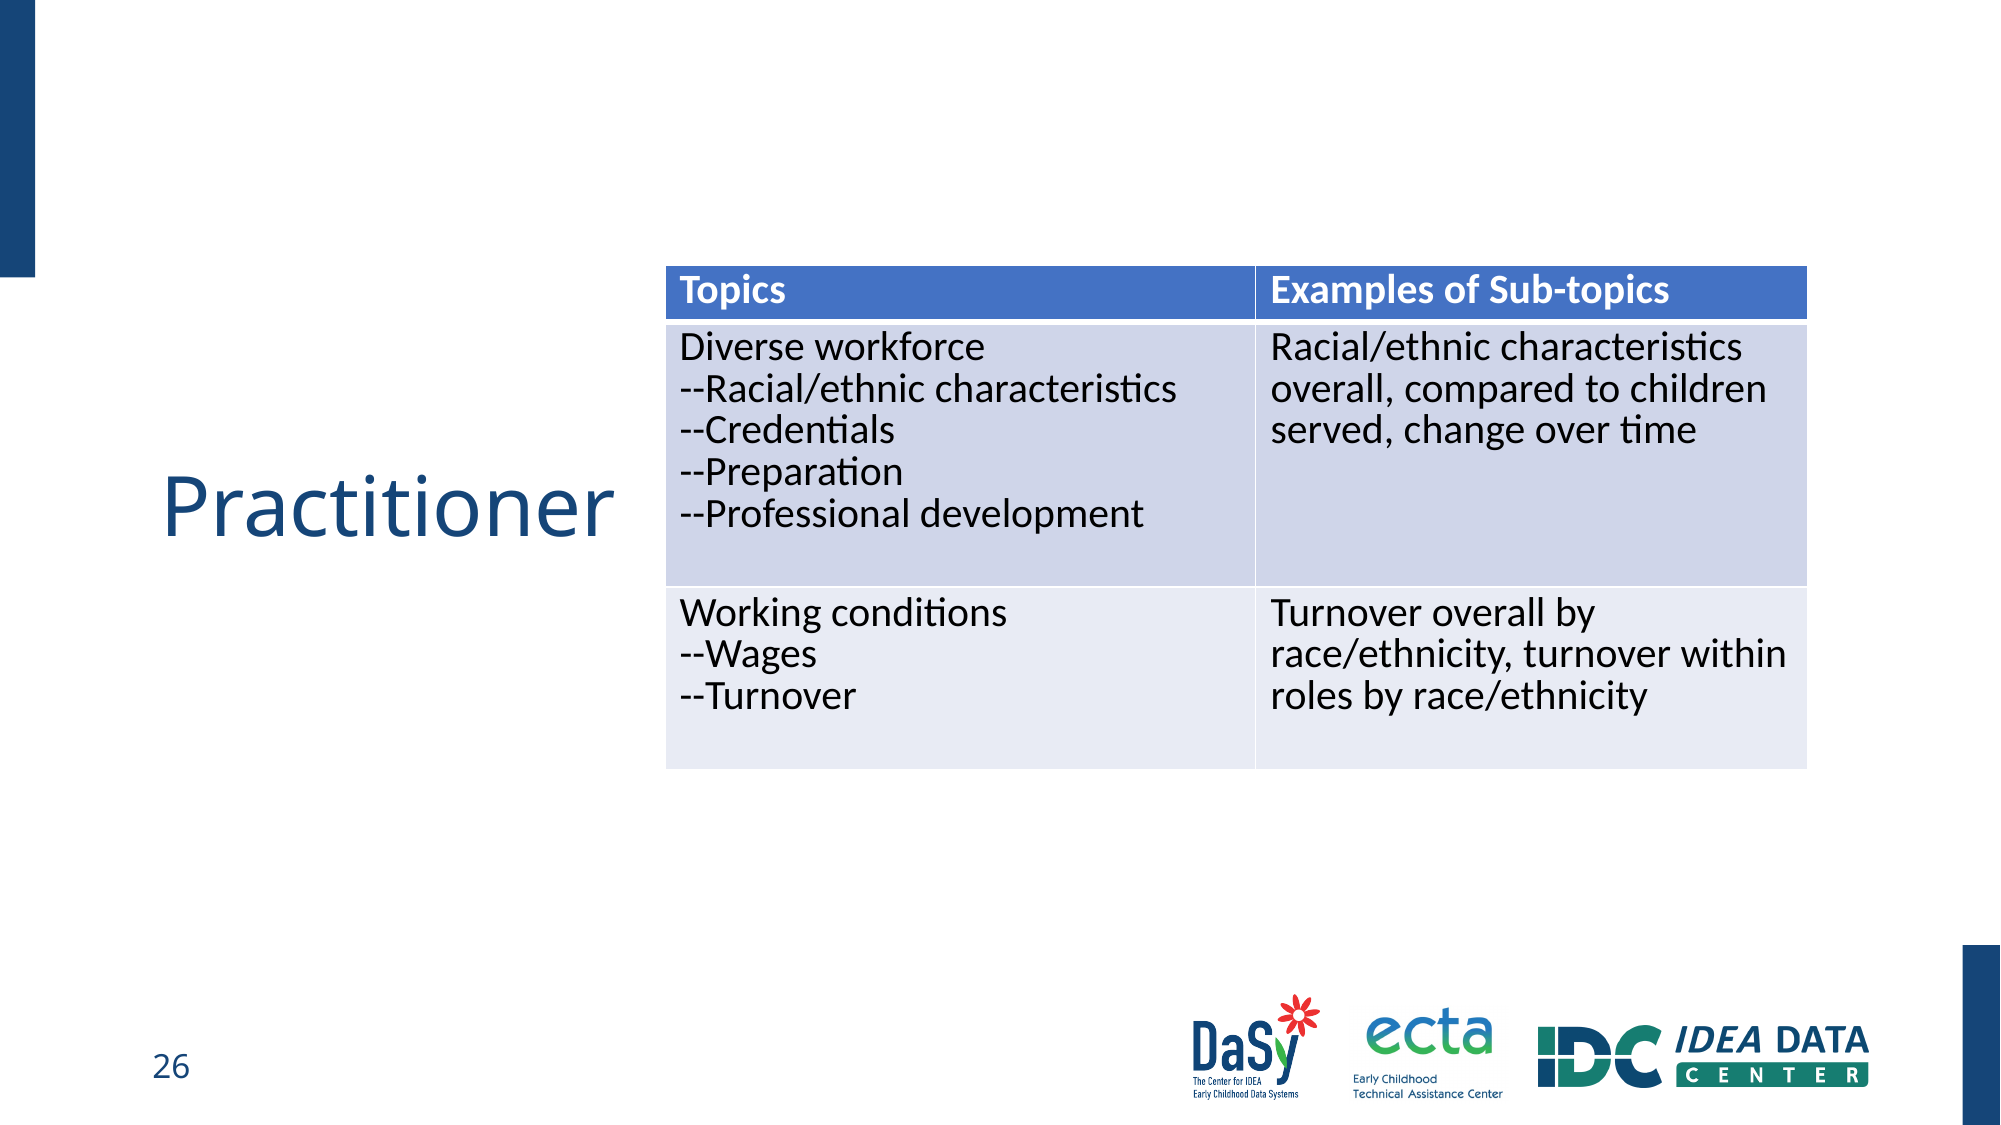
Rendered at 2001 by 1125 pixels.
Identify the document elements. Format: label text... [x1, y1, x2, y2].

picture [1538, 1025, 1869, 1088]
table_header Examples of Sub-topics [1256, 266, 1807, 319]
table_cell Diverse workforce --Racial/ethnic characteristics --Credentials --Preparation --Professional development [666, 325, 1255, 586]
table_cell Turnover overall by race/ethnicity, turnover within roles by race/ethnicity [1256, 588, 1807, 769]
table_cell Racial/ethnic characteristics overall, compared to children served, change over time [1256, 325, 1807, 586]
table_cell Working conditions --Wages --Turnover [666, 588, 1255, 769]
title Practitioner [145, 359, 664, 562]
table_header Topics [666, 266, 1255, 319]
picture [1349, 1005, 1509, 1104]
picture [1193, 994, 1320, 1100]
